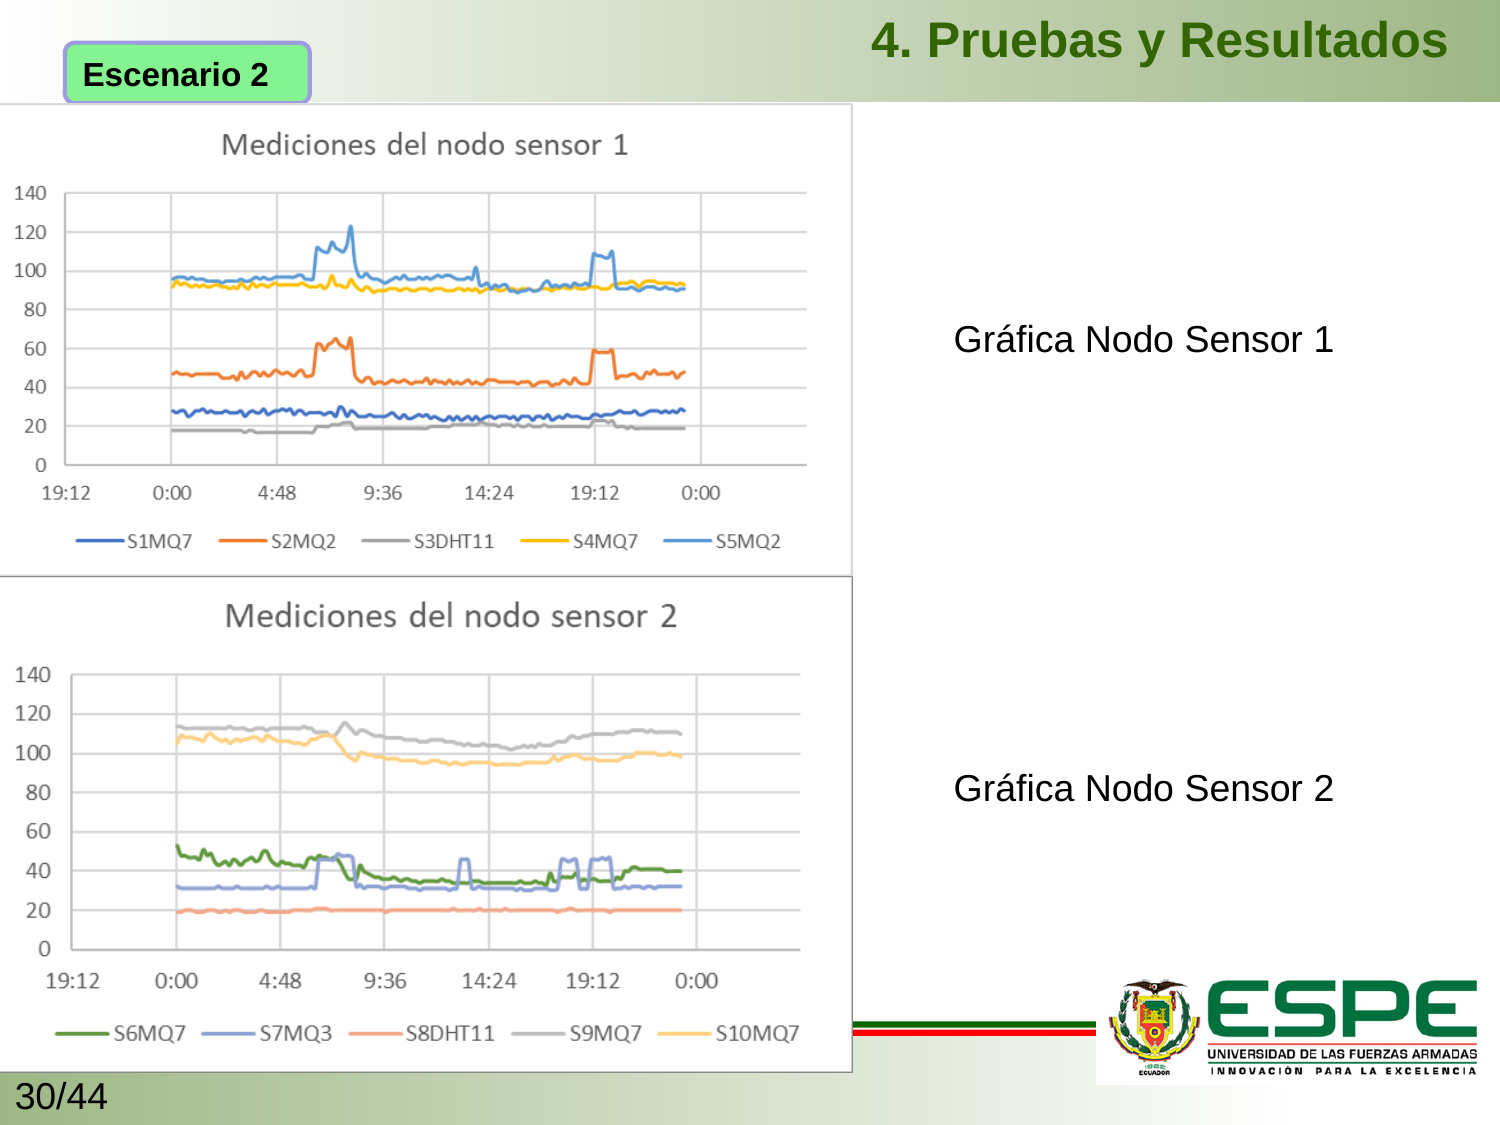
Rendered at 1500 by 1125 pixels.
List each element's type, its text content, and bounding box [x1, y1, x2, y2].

picture [1096, 965, 1483, 1085]
text_box Gráfica Nodo Sensor 2 [938, 756, 1365, 817]
picture [0, 102, 854, 1074]
text_box Gráfica Nodo Sensor 1 [938, 307, 1365, 368]
text_box Escenario 2 [62, 40, 312, 101]
text_box 4. Pruebas y Resultados [856, 0, 1500, 75]
text_box 30/44 [0, 1081, 148, 1125]
